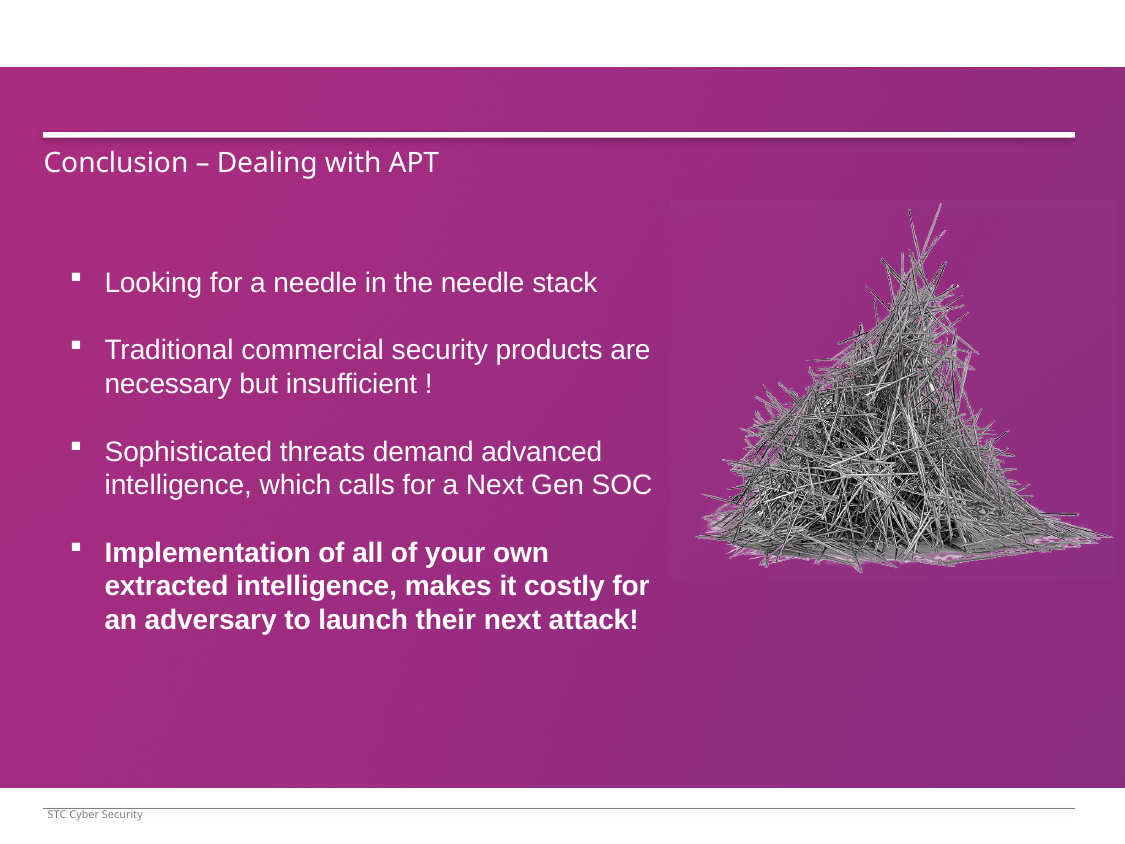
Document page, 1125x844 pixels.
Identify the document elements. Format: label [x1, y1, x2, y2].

picture [0, 66, 1125, 788]
